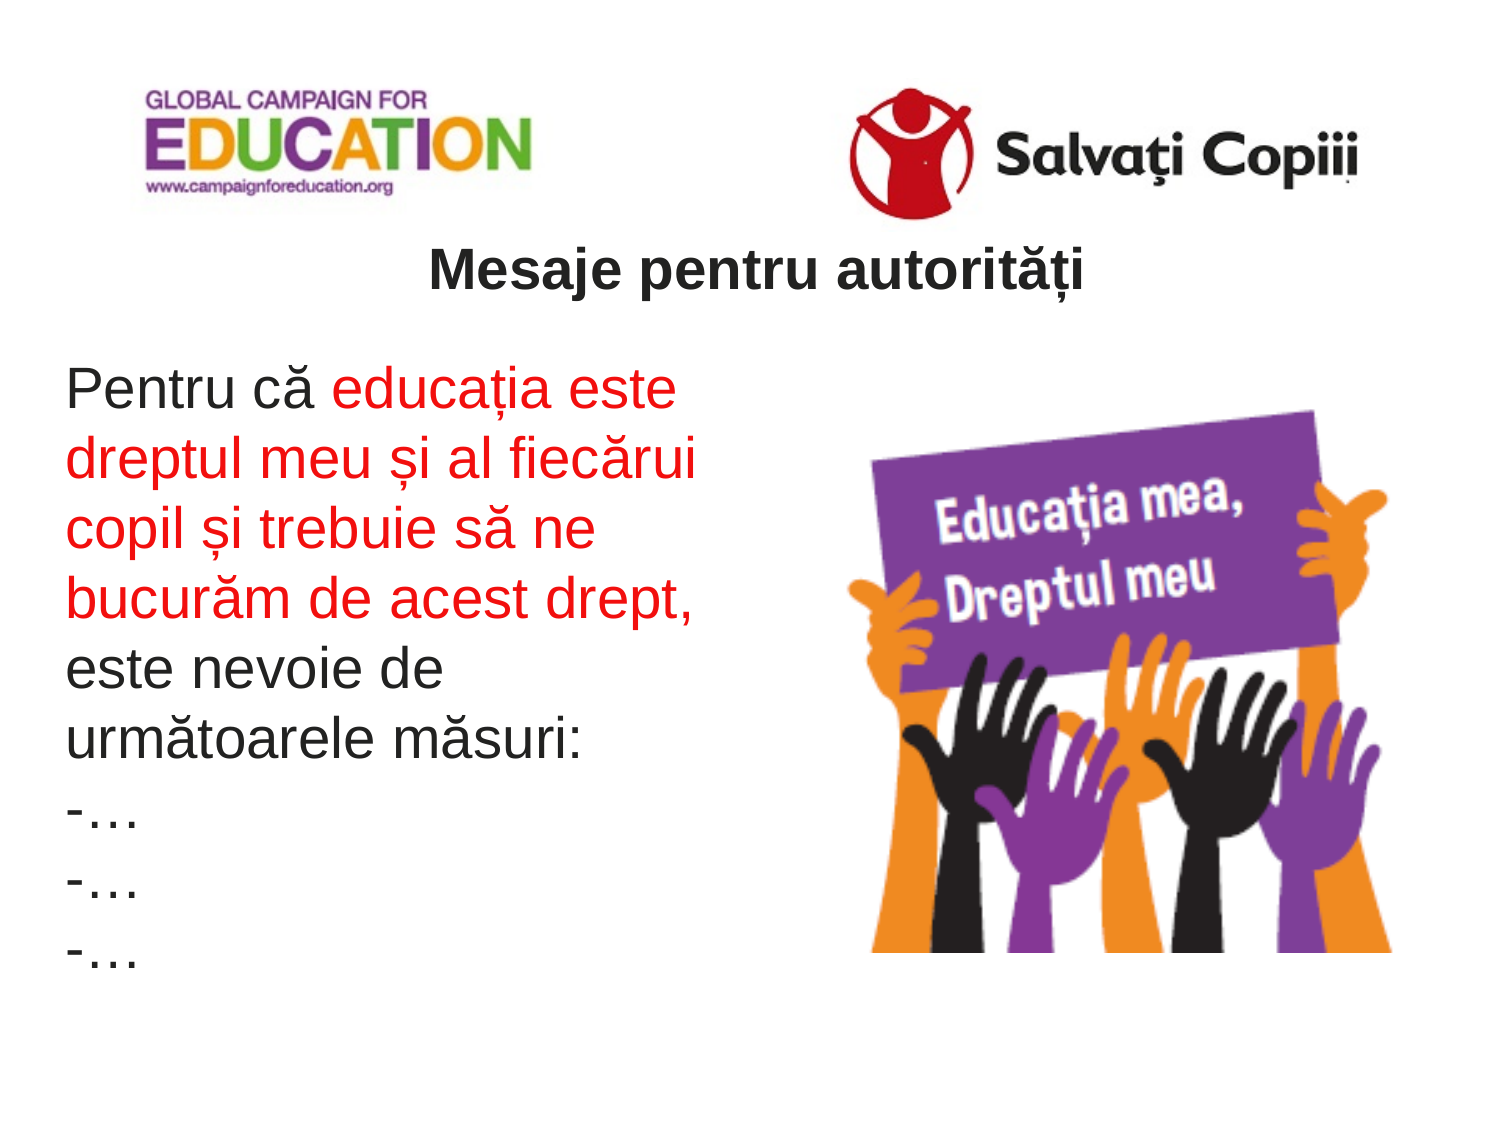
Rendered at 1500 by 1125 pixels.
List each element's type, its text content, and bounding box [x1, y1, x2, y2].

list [100, 77, 1415, 232]
text_box Pentru că educația este dreptul meu și al fiecărui copil și trebuie să ne bucurăm de acest drept, este nevoie de următoarele măsuri: -… -… -… [64, 349, 760, 980]
text_box Mesaje pentru autorități [100, 239, 1415, 302]
picture [813, 408, 1415, 953]
